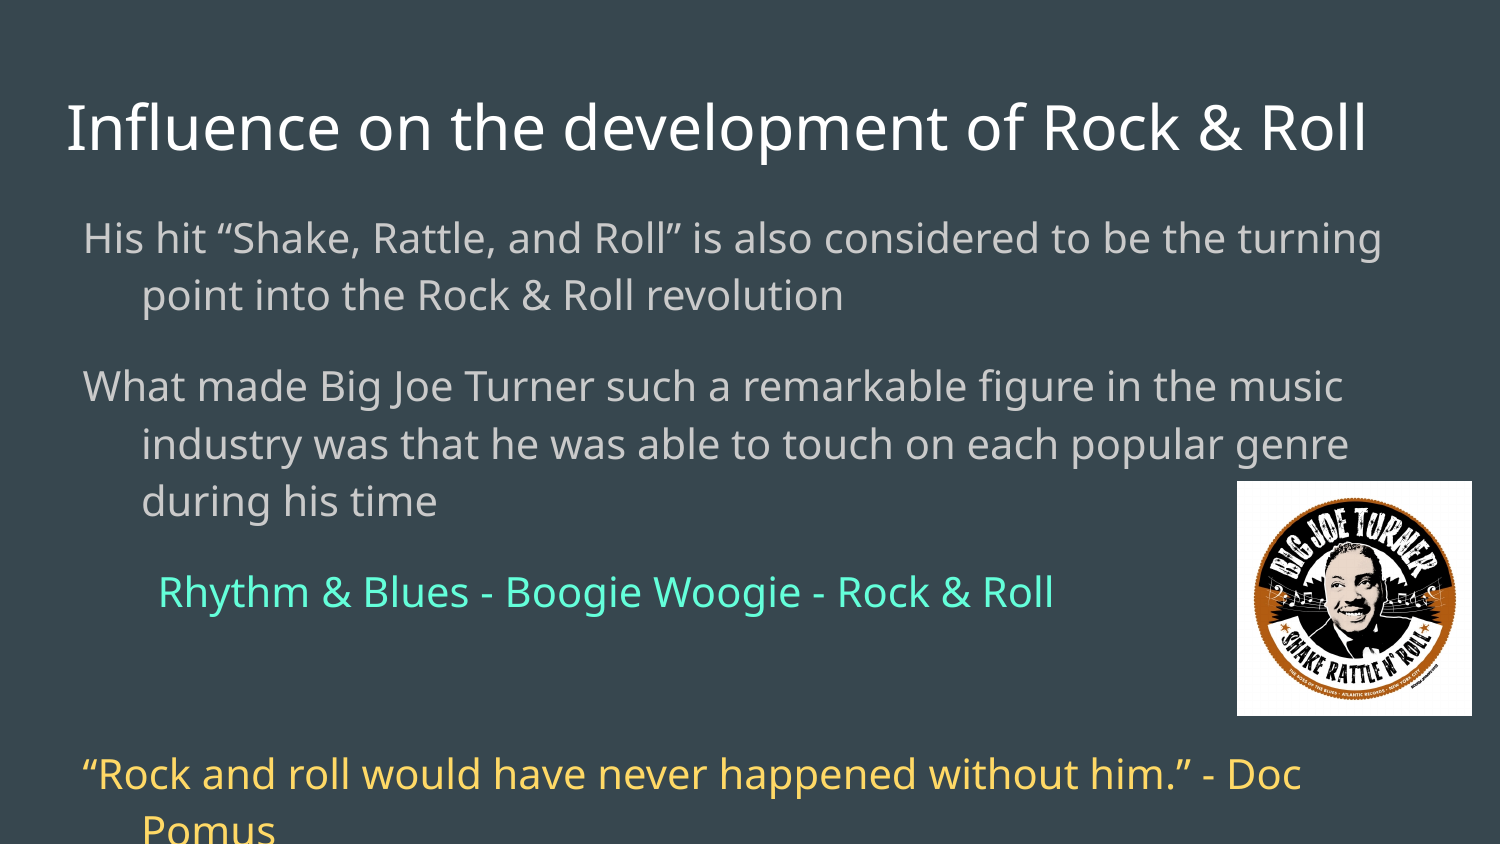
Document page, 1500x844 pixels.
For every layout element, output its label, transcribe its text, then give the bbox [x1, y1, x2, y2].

picture [1237, 481, 1473, 716]
title Influence on the development of Rock & Roll [51, 72, 1449, 167]
list His hit “Shake, Rattle, and Roll” is also considered to be the turning point into the Rock & Roll revolution What made Big Joe Turner such a remarkable figure in the music industry was that he was able to touch on each popular genre during his time Rhythm & Blues - Boogie Woogie - Rock & Roll “Rock and roll would have never happened without him.” - Doc Pomus [51, 189, 1449, 750]
